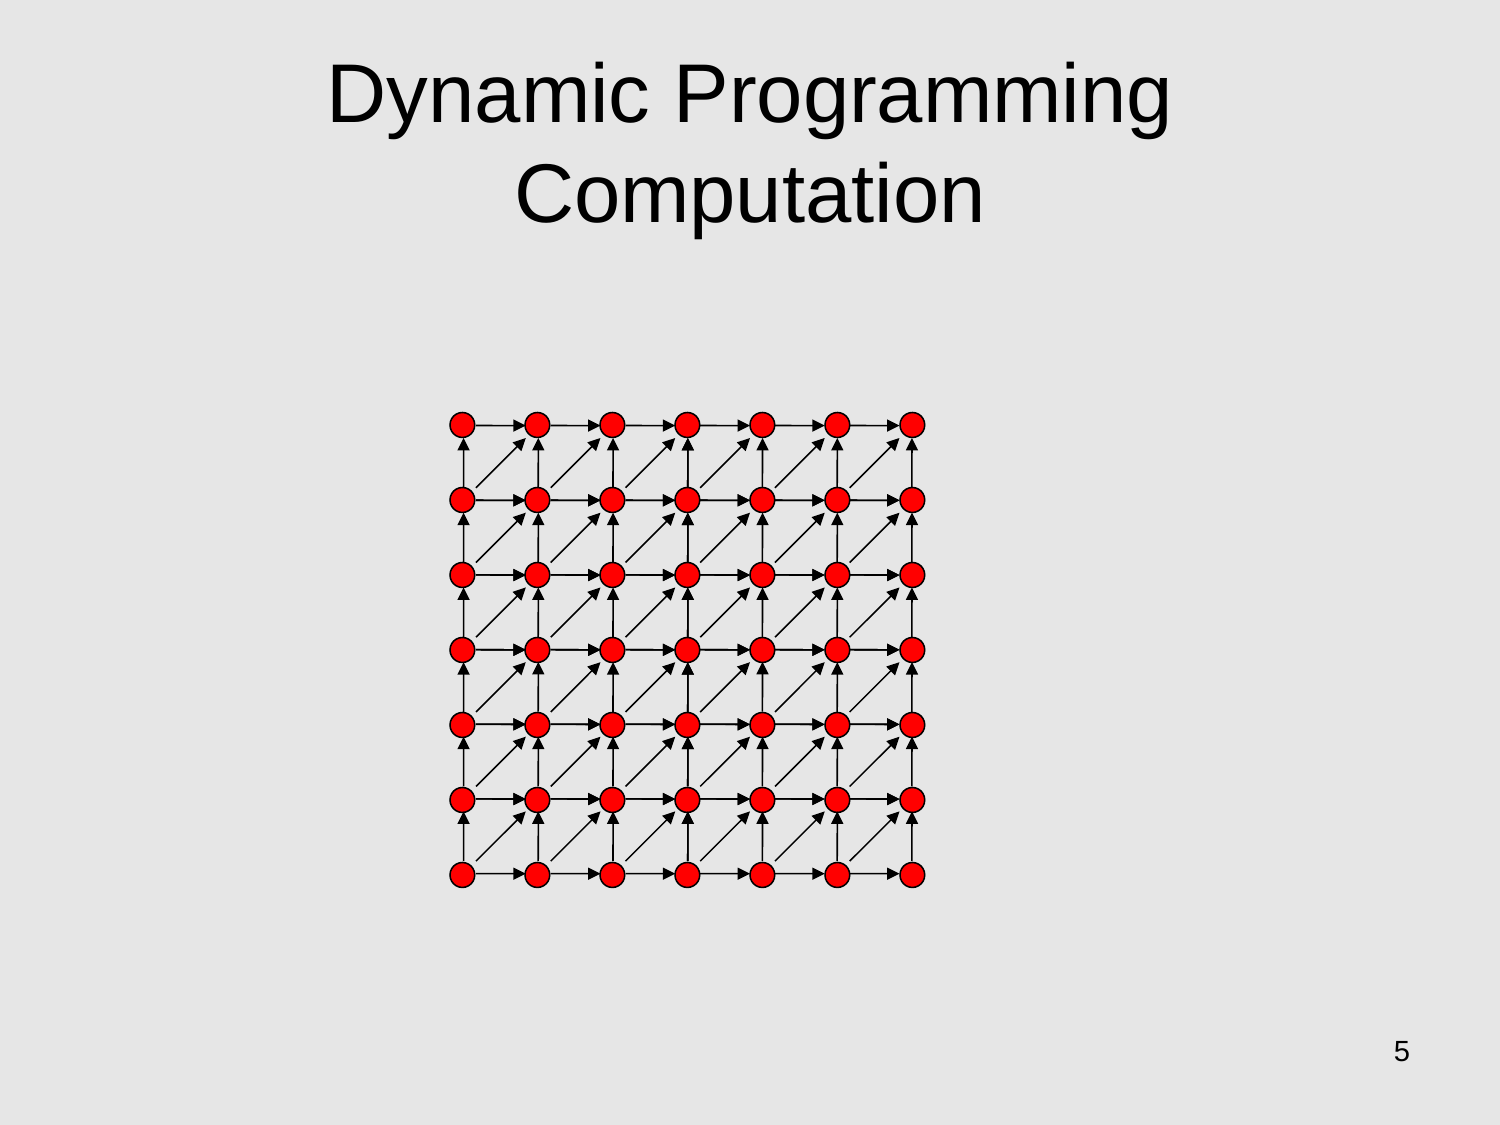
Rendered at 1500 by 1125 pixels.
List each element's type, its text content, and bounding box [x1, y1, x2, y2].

text_box [550, 736, 601, 787]
text_box [457, 512, 470, 563]
text_box [450, 487, 475, 513]
text_box [774, 568, 825, 582]
text_box [774, 718, 825, 731]
text_box [532, 587, 545, 638]
text_box [681, 587, 695, 638]
text_box [849, 568, 900, 582]
text_box [900, 412, 925, 438]
text_box [700, 867, 751, 880]
text_box [606, 512, 620, 563]
text_box [532, 661, 545, 712]
text_box [905, 662, 919, 712]
text_box [849, 643, 900, 656]
text_box [825, 637, 850, 663]
text_box [475, 512, 526, 563]
text_box [475, 736, 526, 787]
text_box [700, 736, 751, 787]
text_box [900, 712, 925, 738]
text_box [450, 562, 475, 588]
text_box [625, 718, 676, 731]
text_box [750, 487, 775, 513]
text_box [525, 787, 550, 813]
text_box [675, 712, 700, 738]
text_box [774, 643, 825, 656]
text_box [849, 867, 900, 880]
text_box [525, 712, 550, 738]
text_box [606, 438, 620, 488]
text_box [625, 811, 676, 862]
text_box [606, 587, 620, 638]
text_box [600, 787, 625, 813]
text_box [774, 662, 825, 713]
text_box [825, 562, 850, 588]
text_box [550, 867, 601, 880]
text_box [774, 419, 825, 432]
text_box [700, 643, 751, 656]
text_box [849, 494, 900, 507]
text_box [625, 587, 676, 638]
text_box [774, 438, 825, 488]
text_box [625, 494, 676, 507]
text_box [750, 712, 775, 738]
text_box [450, 412, 475, 438]
text_box [849, 438, 900, 488]
text_box [475, 568, 526, 582]
text_box [550, 811, 601, 862]
text_box [675, 787, 700, 813]
text_box [900, 487, 925, 513]
text_box [675, 562, 700, 588]
text_box [550, 438, 601, 488]
text_box [525, 412, 550, 438]
text_box [675, 637, 700, 663]
text_box [450, 787, 475, 813]
title Dynamic Programming Computation [75, 45, 1425, 233]
text_box [675, 862, 700, 888]
text_box [475, 587, 526, 638]
text_box [525, 562, 550, 588]
text_box [681, 736, 695, 787]
text_box [457, 438, 470, 488]
text_box [550, 512, 601, 563]
text_box [831, 811, 844, 862]
text_box [774, 587, 825, 638]
text_box [700, 438, 751, 488]
text_box [606, 736, 620, 787]
text_box [700, 494, 751, 507]
text_box [532, 736, 545, 787]
text_box [450, 637, 475, 663]
text_box [849, 587, 900, 638]
text_box [681, 438, 695, 488]
text_box [831, 587, 844, 638]
text_box [675, 412, 700, 438]
text_box [774, 792, 825, 806]
text_box [600, 712, 625, 738]
text_box [600, 862, 625, 888]
text_box [849, 662, 900, 713]
text_box [700, 811, 751, 862]
text_box [700, 568, 751, 582]
text_box [550, 568, 601, 582]
text_box [700, 419, 751, 432]
text_box [900, 862, 925, 888]
text_box [905, 736, 919, 787]
text_box [750, 637, 775, 663]
text_box [606, 662, 620, 712]
text_box [532, 811, 545, 862]
text_box [550, 718, 601, 731]
text_box [625, 867, 676, 880]
text_box [905, 438, 919, 488]
text_box [774, 494, 825, 507]
text_box [525, 637, 550, 663]
text_box [750, 787, 775, 813]
text_box [457, 811, 470, 862]
text_box [450, 862, 475, 888]
text_box [475, 643, 526, 656]
text_box [700, 718, 751, 731]
text_box [525, 862, 550, 888]
text_box [625, 568, 676, 582]
text_box [457, 736, 470, 787]
text_box [849, 419, 900, 432]
text_box [700, 662, 751, 713]
text_box [756, 438, 769, 488]
text_box [550, 587, 601, 638]
text_box [475, 792, 526, 806]
text_box [600, 562, 625, 588]
text_box [550, 643, 601, 656]
text_box [756, 512, 769, 563]
text_box [475, 419, 526, 432]
text_box [681, 662, 695, 712]
text_box [756, 661, 769, 712]
text_box [750, 562, 775, 588]
text_box [475, 811, 526, 862]
text_box [831, 662, 844, 712]
text_box [550, 662, 601, 713]
text_box [831, 512, 844, 563]
text_box [750, 862, 775, 888]
text_box [700, 587, 751, 638]
text_box [475, 438, 526, 488]
text_box [625, 643, 676, 656]
text_box [681, 811, 695, 862]
text_box [550, 494, 601, 507]
text_box [905, 512, 919, 563]
text_box [700, 512, 751, 563]
text_box [756, 811, 769, 862]
text_box [600, 412, 625, 438]
text_box [625, 512, 676, 563]
text_box [849, 512, 900, 563]
text_box [700, 792, 751, 806]
text_box [900, 787, 925, 813]
text_box [532, 438, 545, 488]
text_box [774, 867, 825, 880]
text_box [750, 412, 775, 438]
text_box [675, 487, 700, 513]
text_box [831, 736, 844, 787]
slide_number 5 [1074, 1024, 1426, 1103]
text_box [849, 792, 900, 806]
text_box [849, 736, 900, 787]
text_box [825, 412, 850, 438]
text_box [825, 712, 850, 738]
text_box [905, 811, 919, 862]
text_box [681, 512, 695, 563]
text_box [600, 487, 625, 513]
text_box [625, 438, 676, 488]
text_box [900, 637, 925, 663]
text_box [475, 867, 526, 880]
text_box [774, 811, 825, 862]
text_box [905, 587, 919, 638]
text_box [450, 712, 475, 738]
text_box [475, 494, 526, 507]
text_box [625, 662, 676, 713]
text_box [525, 487, 550, 513]
text_box [475, 718, 526, 731]
text_box [600, 637, 625, 663]
text_box [849, 718, 900, 731]
text_box [756, 587, 769, 638]
text_box [550, 419, 601, 432]
text_box [825, 787, 850, 813]
text_box [900, 562, 925, 588]
text_box [606, 811, 620, 862]
text_box [625, 736, 676, 787]
text_box [774, 512, 825, 563]
text_box [457, 587, 470, 638]
text_box [831, 438, 844, 488]
text_box [756, 736, 769, 787]
text_box [532, 512, 545, 563]
text_box [550, 792, 601, 806]
text_box [457, 662, 470, 712]
text_box [625, 792, 676, 806]
text_box [475, 662, 526, 713]
text_box [849, 811, 900, 862]
text_box [825, 487, 850, 513]
text_box [774, 736, 825, 787]
text_box [625, 419, 676, 432]
text_box [825, 862, 850, 888]
